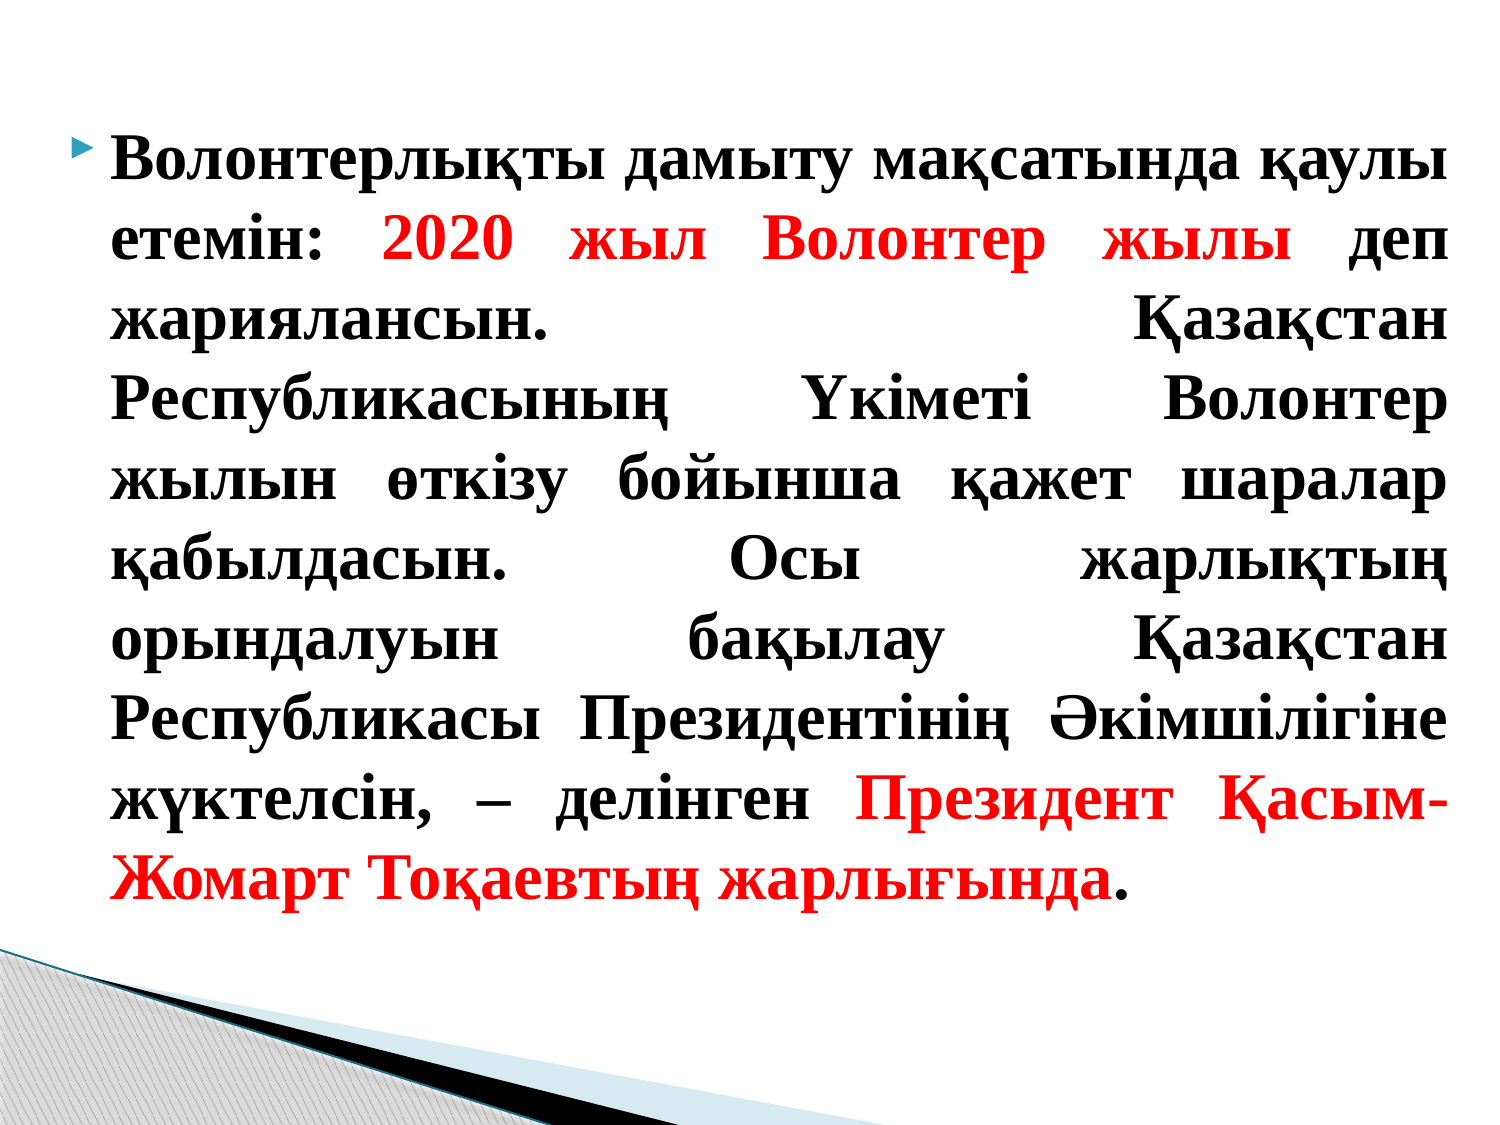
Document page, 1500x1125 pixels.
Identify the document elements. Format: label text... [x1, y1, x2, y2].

list Волонтерлықты дамыту мақсатында қаулы етемін: 2020 жыл Волонтер жылы деп жариялансын. Қазақстан Республикасының Үкіметі Волонтер жылын өткізу бойынша қажет шаралар қабылдасын. Осы жарлықтың орындалуын бақылау Қазақстан Республикасы Президентінің Әкімшілігіне жүктелсін, – делінген Президент Қасым-Жомарт Тоқаевтың жарлығында. [35, 105, 1465, 938]
